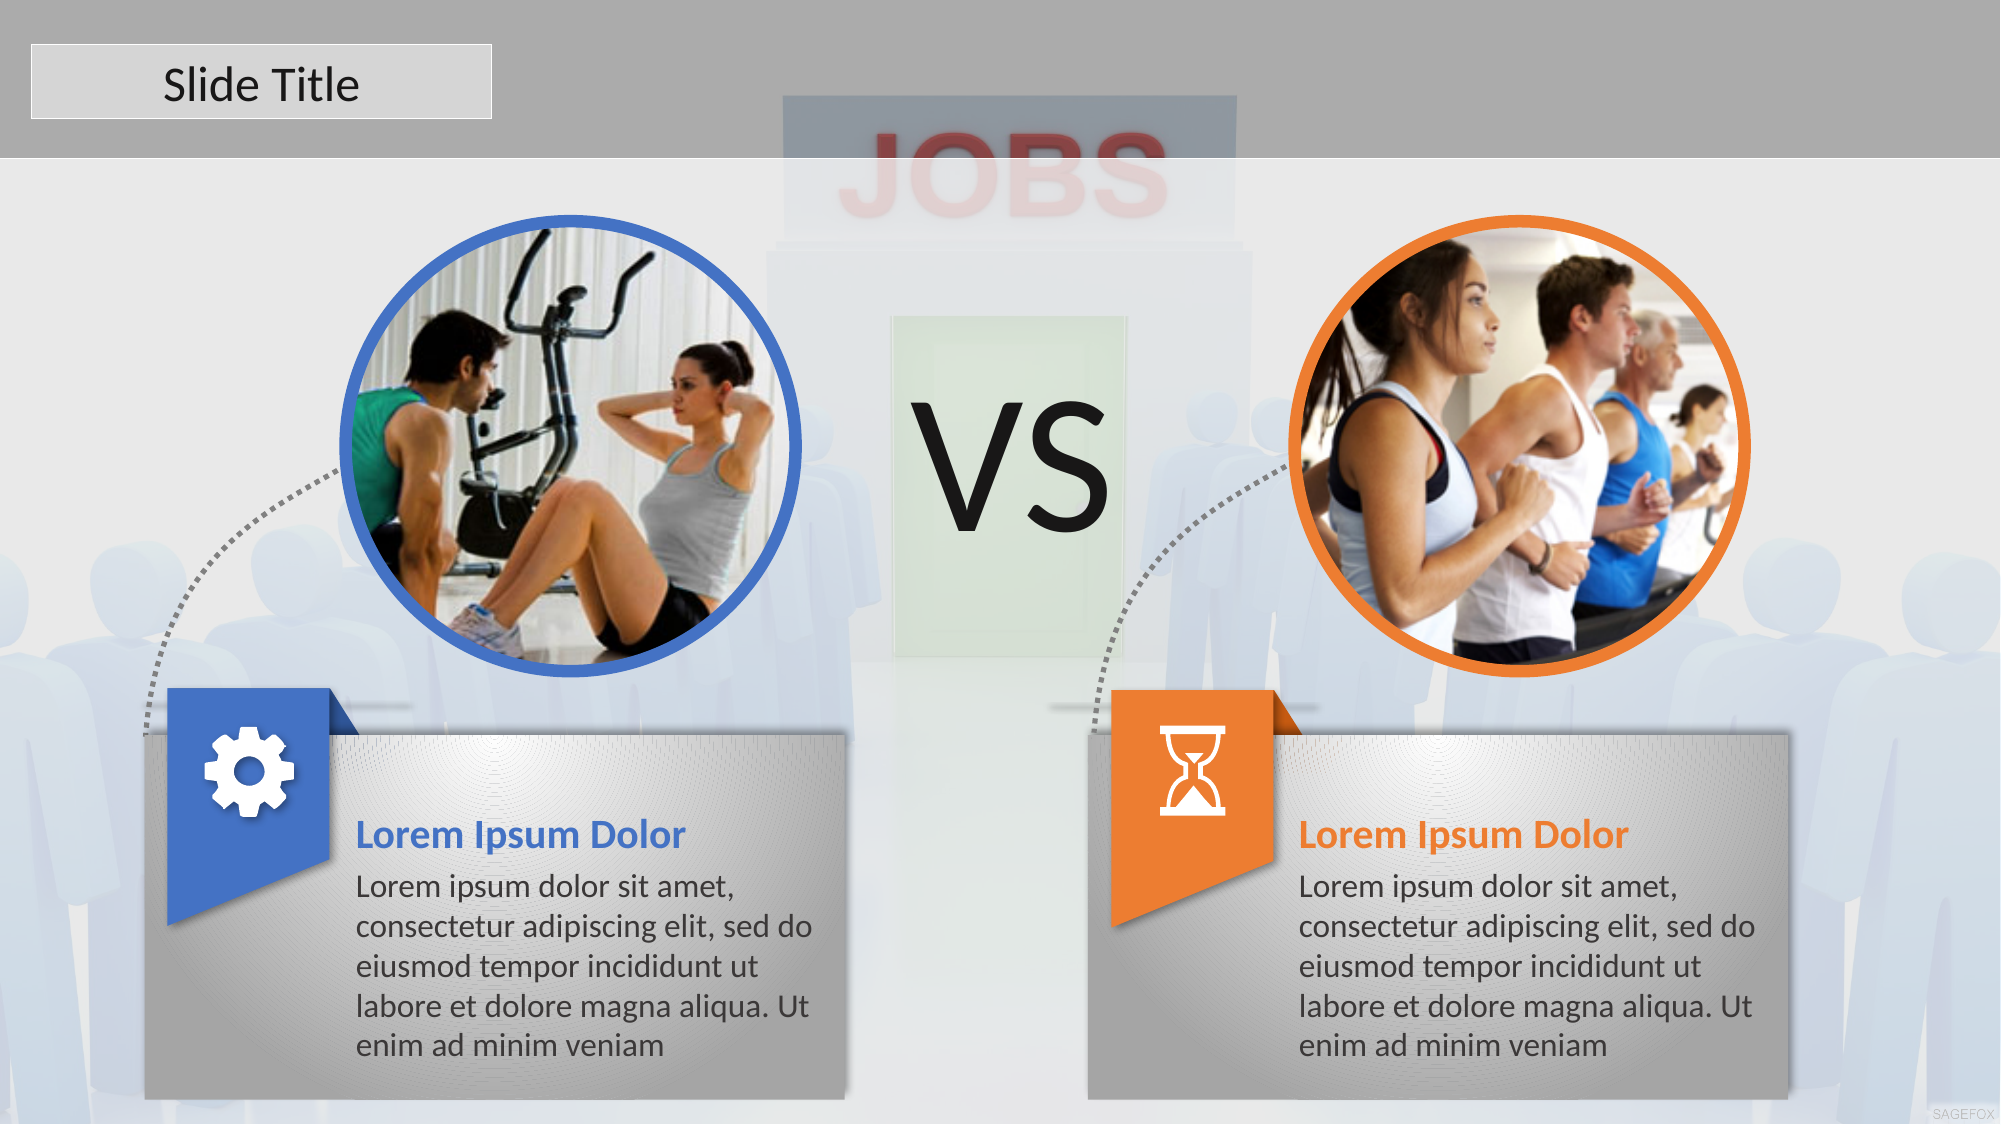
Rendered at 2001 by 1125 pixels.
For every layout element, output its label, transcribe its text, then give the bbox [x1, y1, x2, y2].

text_box [1110, 774, 1275, 930]
text_box VS [837, 323, 1189, 579]
text_box [1098, 465, 1287, 690]
text_box [0, 158, 2000, 1125]
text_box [1090, 690, 1371, 774]
text_box [166, 772, 331, 928]
text_box Lorem Ipsum Dolor Lorem ipsum dolor sit amet, consectetur adipiscing elit, sed do eiusmod tempor incididunt ut labore et dolore magna aliqua. Ut enim ad minim veniam [1299, 807, 1788, 1064]
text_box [146, 688, 427, 772]
text_box [1087, 734, 1789, 1101]
text_box [1293, 220, 1746, 673]
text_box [1160, 725, 1226, 816]
text_box Slide Title [31, 44, 492, 119]
text_box [204, 772, 294, 817]
text_box [151, 469, 338, 688]
text_box [344, 220, 797, 673]
text_box Lorem Ipsum Dolor Lorem ipsum dolor sit amet, consectetur adipiscing elit, sed do eiusmod tempor incididunt ut labore et dolore magna aliqua. Ut enim ad minim veniam [355, 807, 845, 1064]
text_box [144, 734, 846, 1101]
